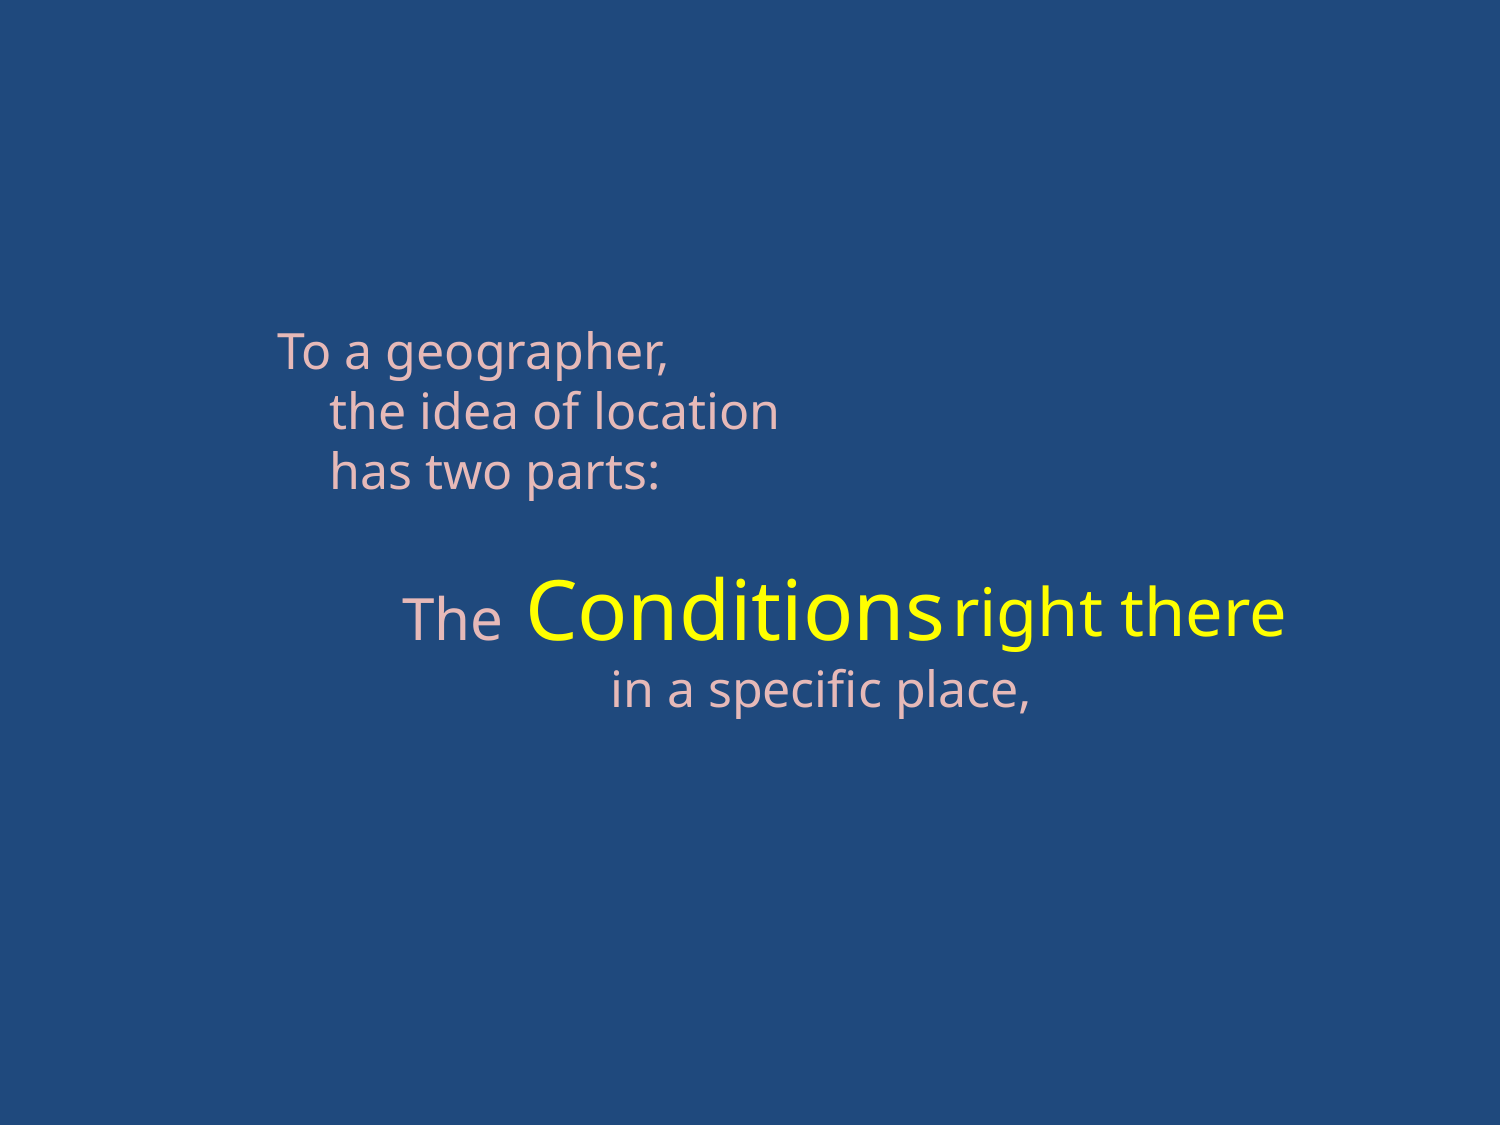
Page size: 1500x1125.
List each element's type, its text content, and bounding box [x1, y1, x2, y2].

text_box The Conditions in a specific place, [387, 549, 1500, 838]
subtitle To a geographer, the idea of location has two parts: [262, 312, 1438, 600]
text_box right there [937, 562, 1413, 663]
